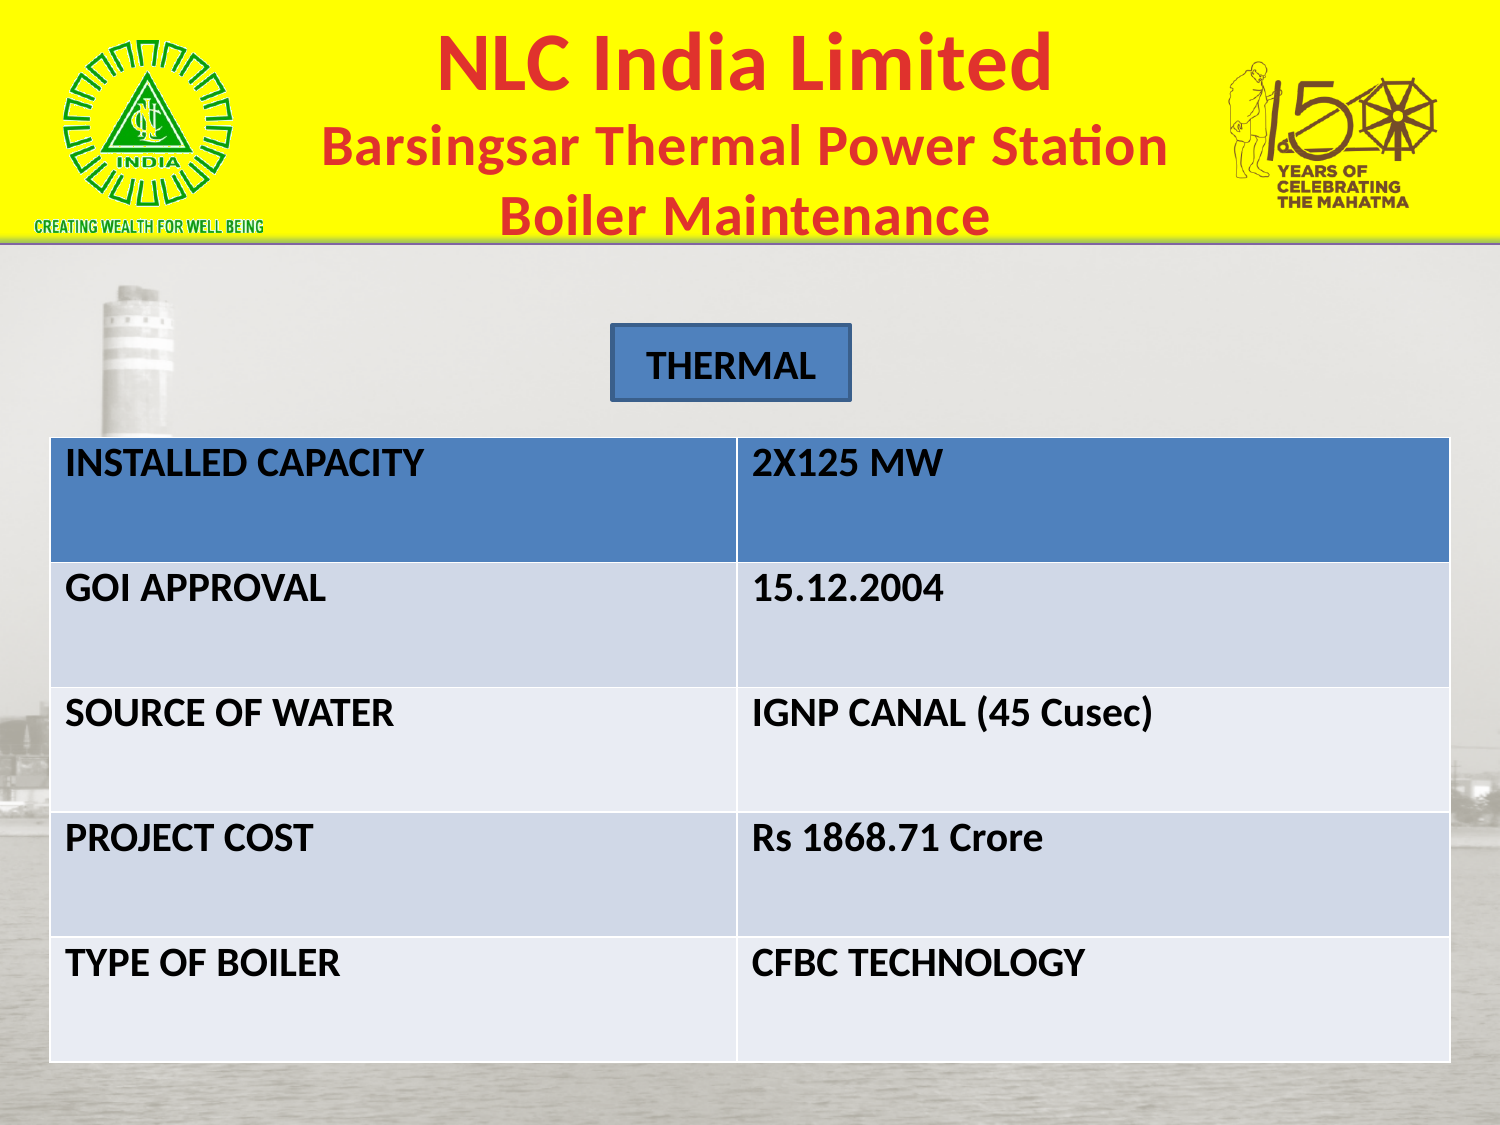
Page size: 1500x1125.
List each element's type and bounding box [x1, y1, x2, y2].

text_box [0, 0, 1500, 1125]
